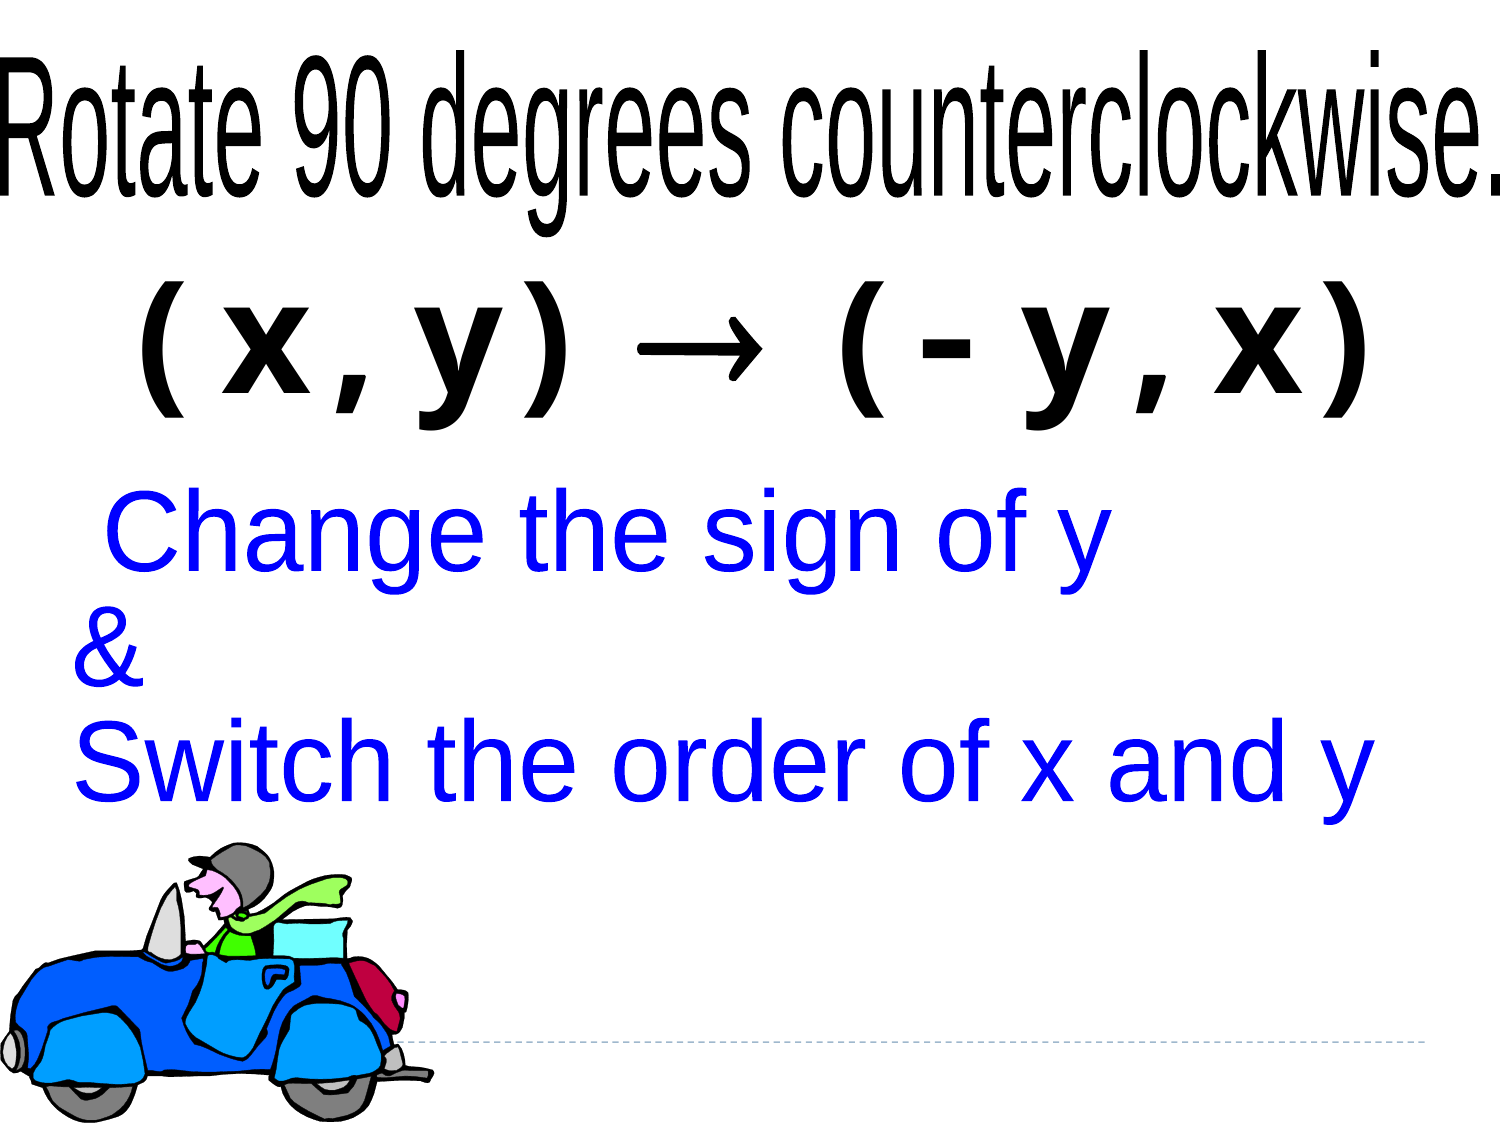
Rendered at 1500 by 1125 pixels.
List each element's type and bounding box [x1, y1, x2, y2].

text_box [124, 237, 1426, 459]
picture [0, 841, 438, 1125]
